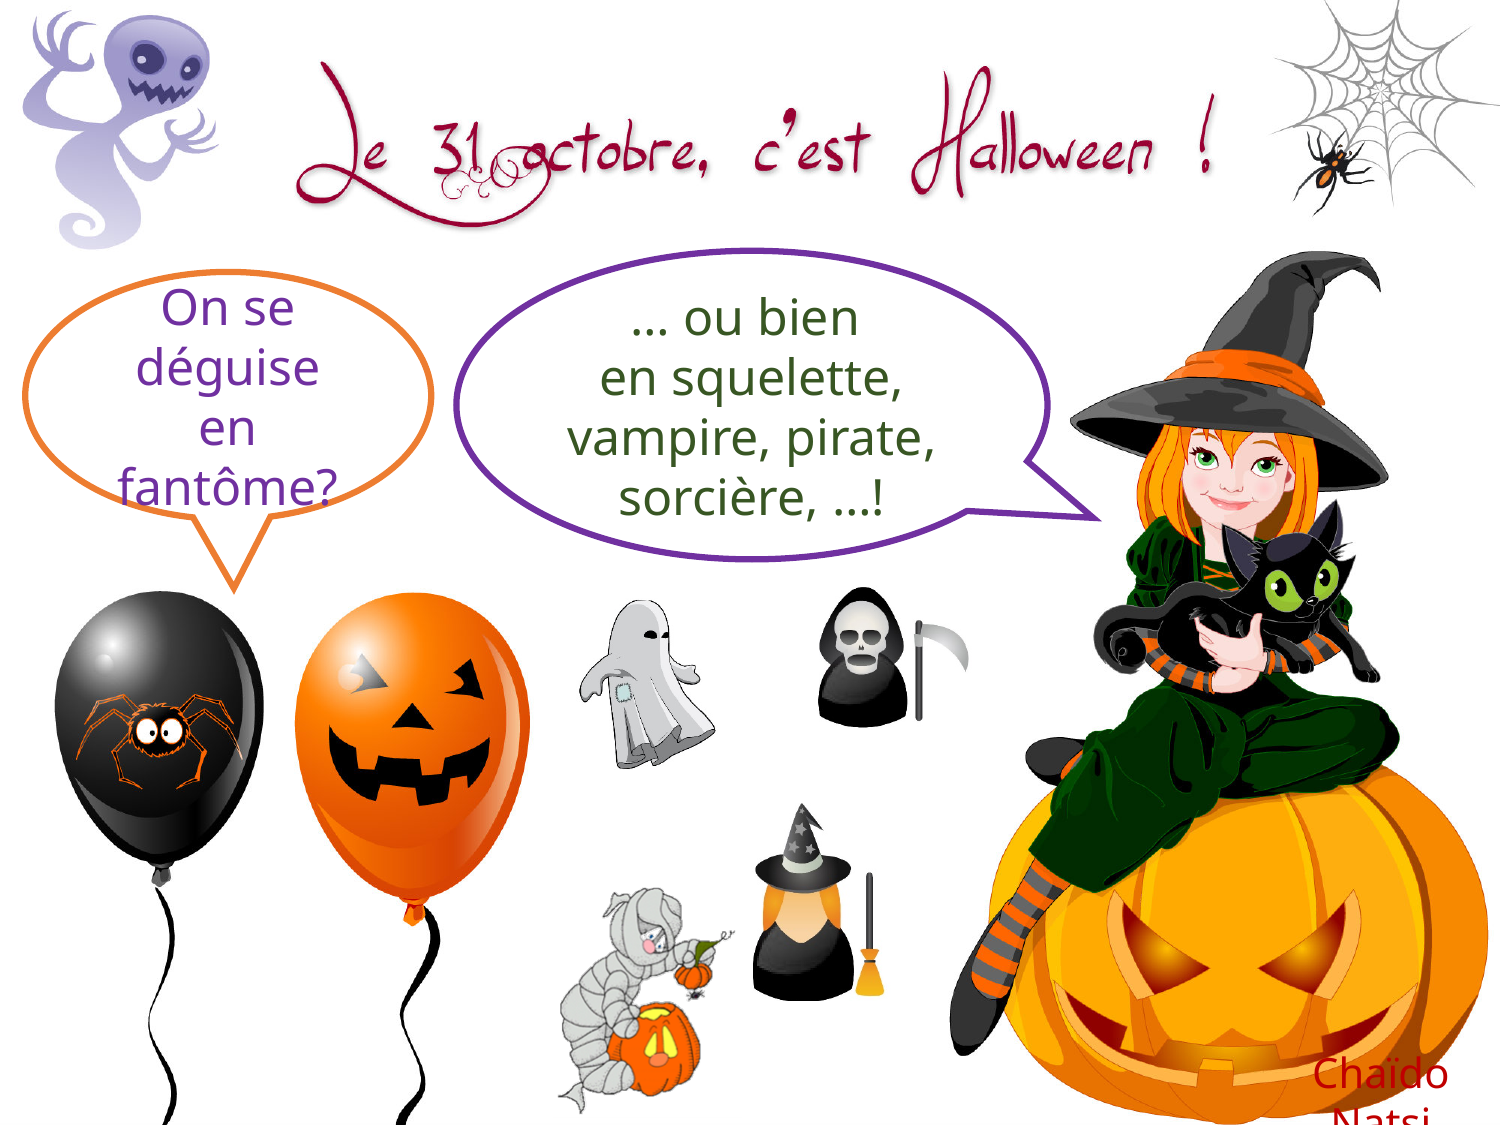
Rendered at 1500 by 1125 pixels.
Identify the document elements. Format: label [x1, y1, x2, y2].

text_box [0, 0, 1500, 1125]
